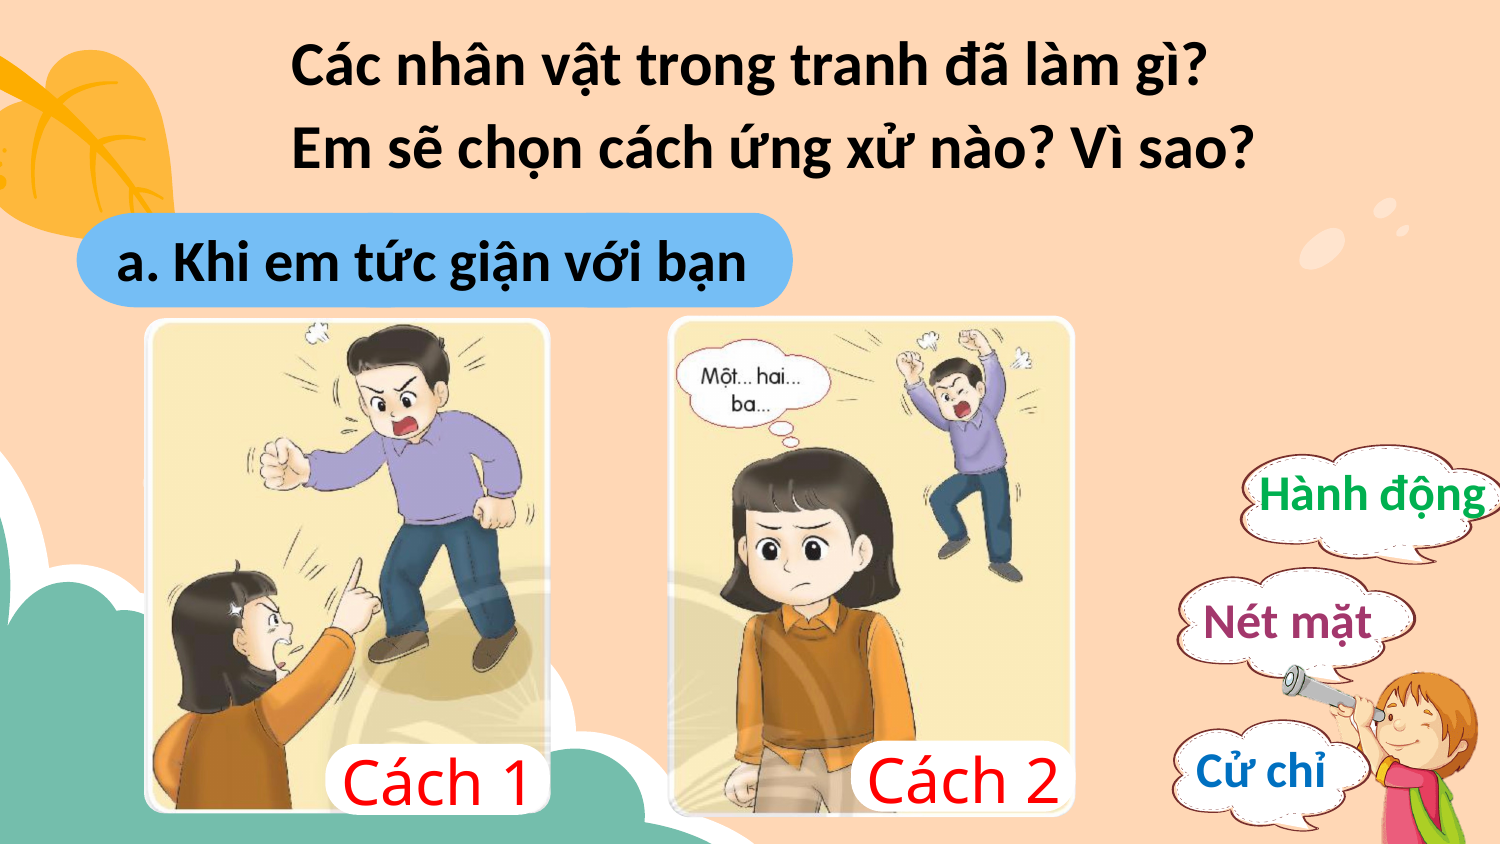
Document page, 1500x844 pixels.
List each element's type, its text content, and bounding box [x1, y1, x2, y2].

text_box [1233, 443, 1500, 567]
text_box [1167, 718, 1377, 834]
picture [1281, 656, 1479, 844]
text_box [76, 208, 794, 308]
text_box Các nhân vật trong tranh đã làm gì? Em sẽ chọn cách ứng xử nào? Vì sao? [277, 8, 1273, 188]
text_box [667, 315, 1076, 825]
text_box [1171, 566, 1423, 686]
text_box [143, 317, 551, 827]
